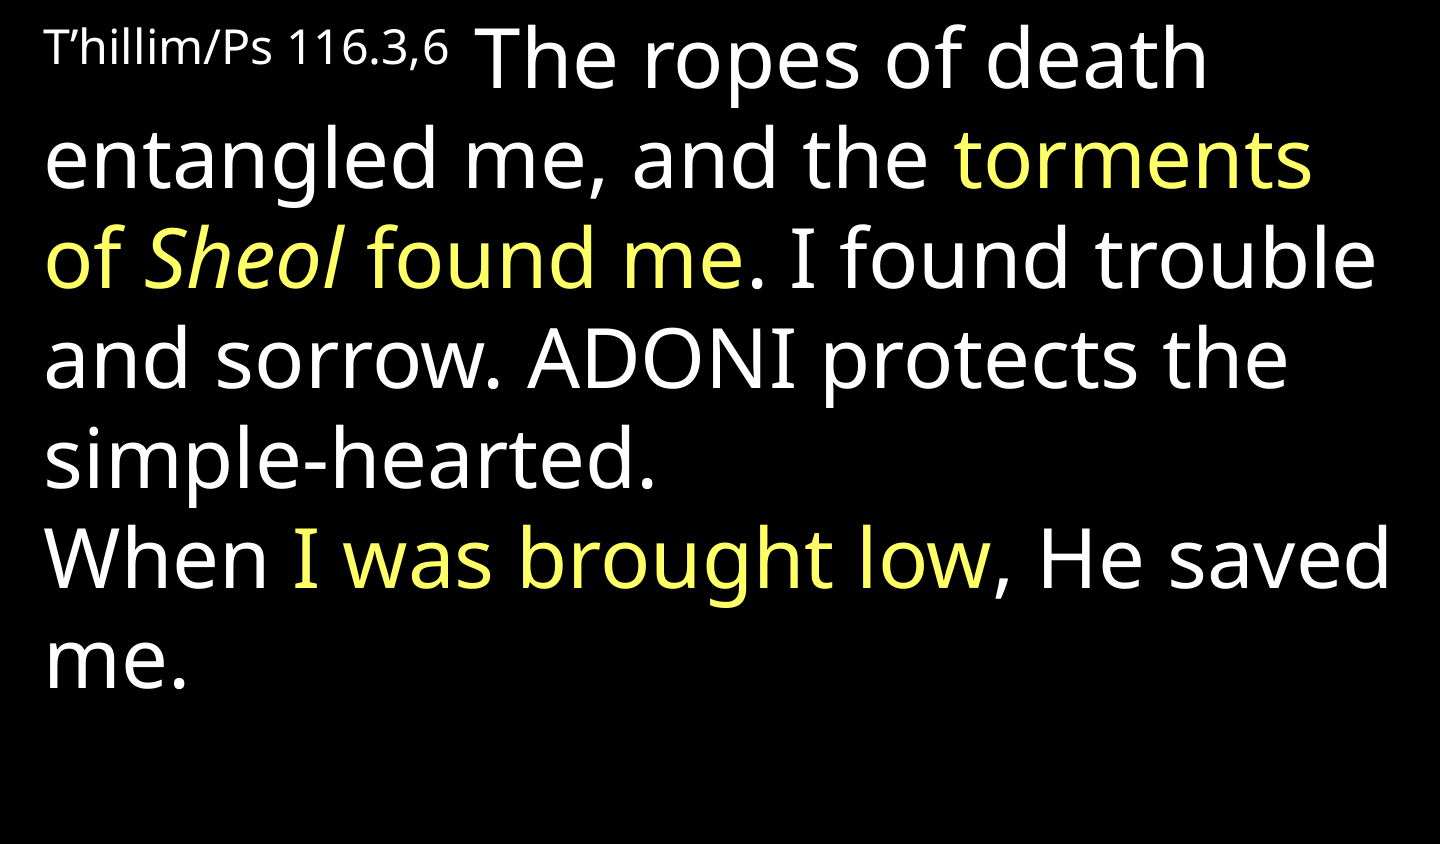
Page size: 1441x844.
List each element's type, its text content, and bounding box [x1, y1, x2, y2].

subtitle T’hillim/Ps 116.3,6 The ropes of death entangled me, and the torments of Sheol found me. I found trouble and sorrow. Adoni protects the simple-hearted. When I was brought low, He saved me. [32, 0, 1408, 844]
